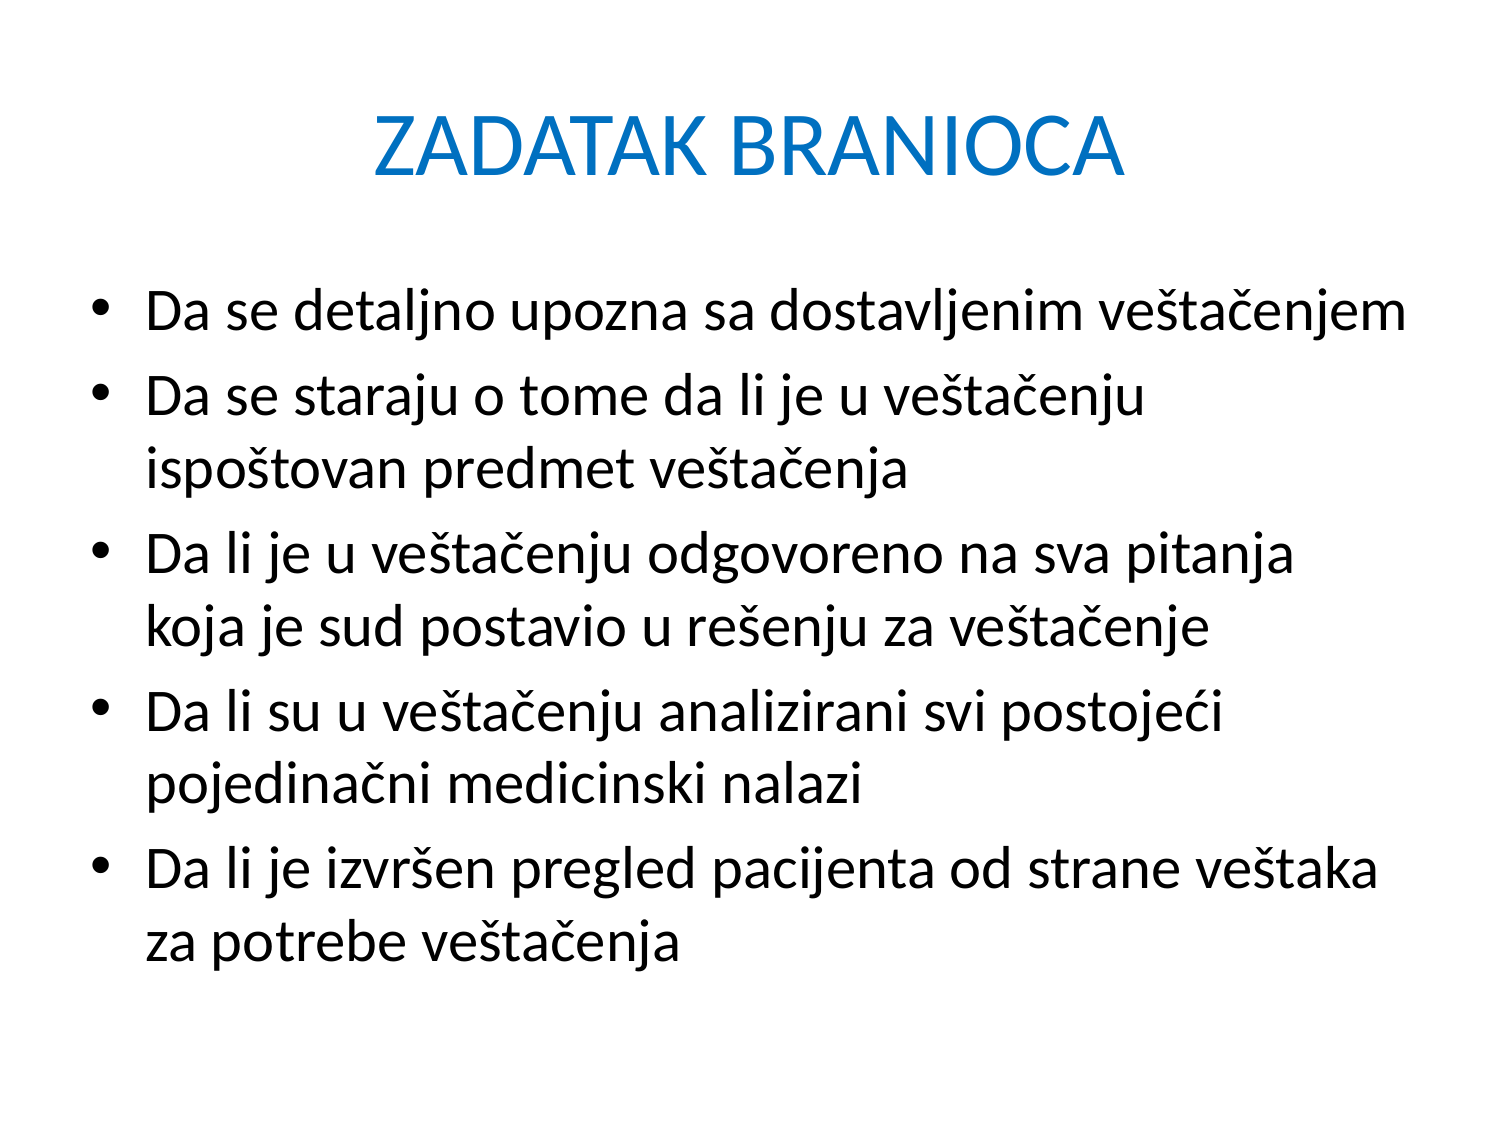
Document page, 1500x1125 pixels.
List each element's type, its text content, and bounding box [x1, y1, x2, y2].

title ZADATAK BRANIOCA [75, 45, 1425, 233]
list Da se detaljno upozna sa dostavljenim veštačenjem Da se staraju o tome da li je u veštačenju ispoštovan predmet veštačenja Da li je u veštačenju odgovoreno na sva pitanja koja je sud postavio u rešenju za veštačenje Da li su u veštačenju analizirani svi postojeći pojedinačni medicinski nalazi Da li je izvršen pregled pacijenta od strane veštaka za potrebe veštačenja [75, 262, 1425, 1005]
